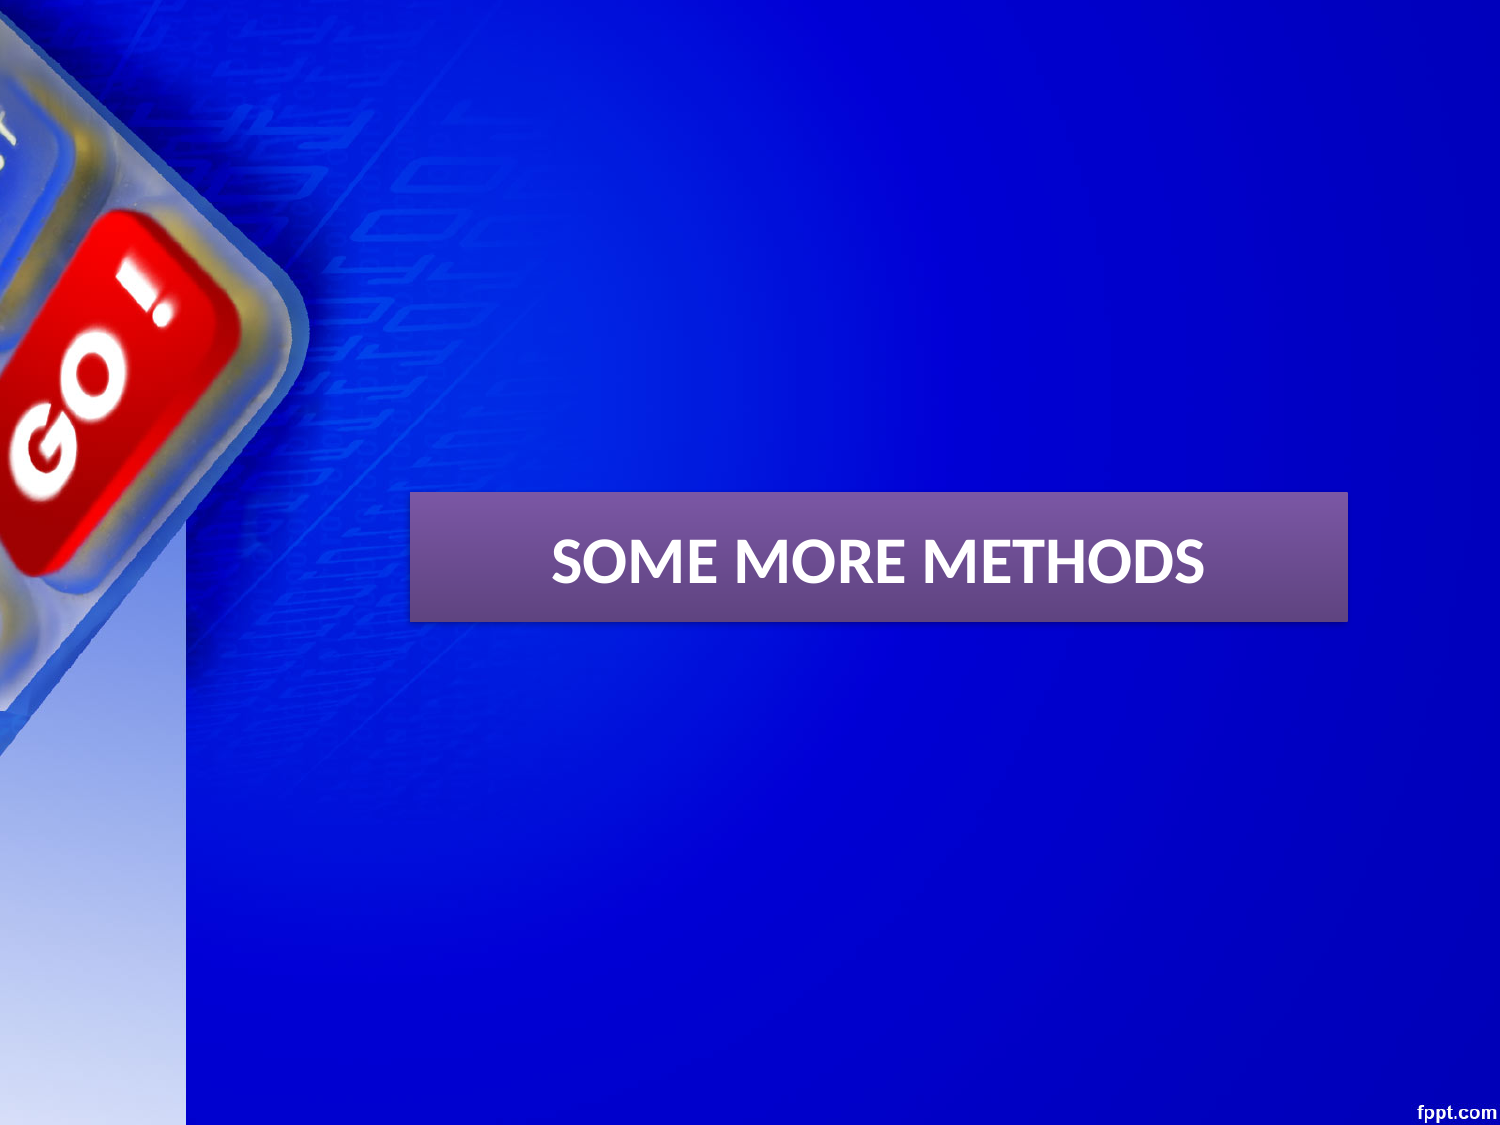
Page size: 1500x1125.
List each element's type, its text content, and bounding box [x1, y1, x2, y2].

text_box SOME MORE METHODS [410, 492, 1348, 622]
picture [0, 0, 1500, 1125]
